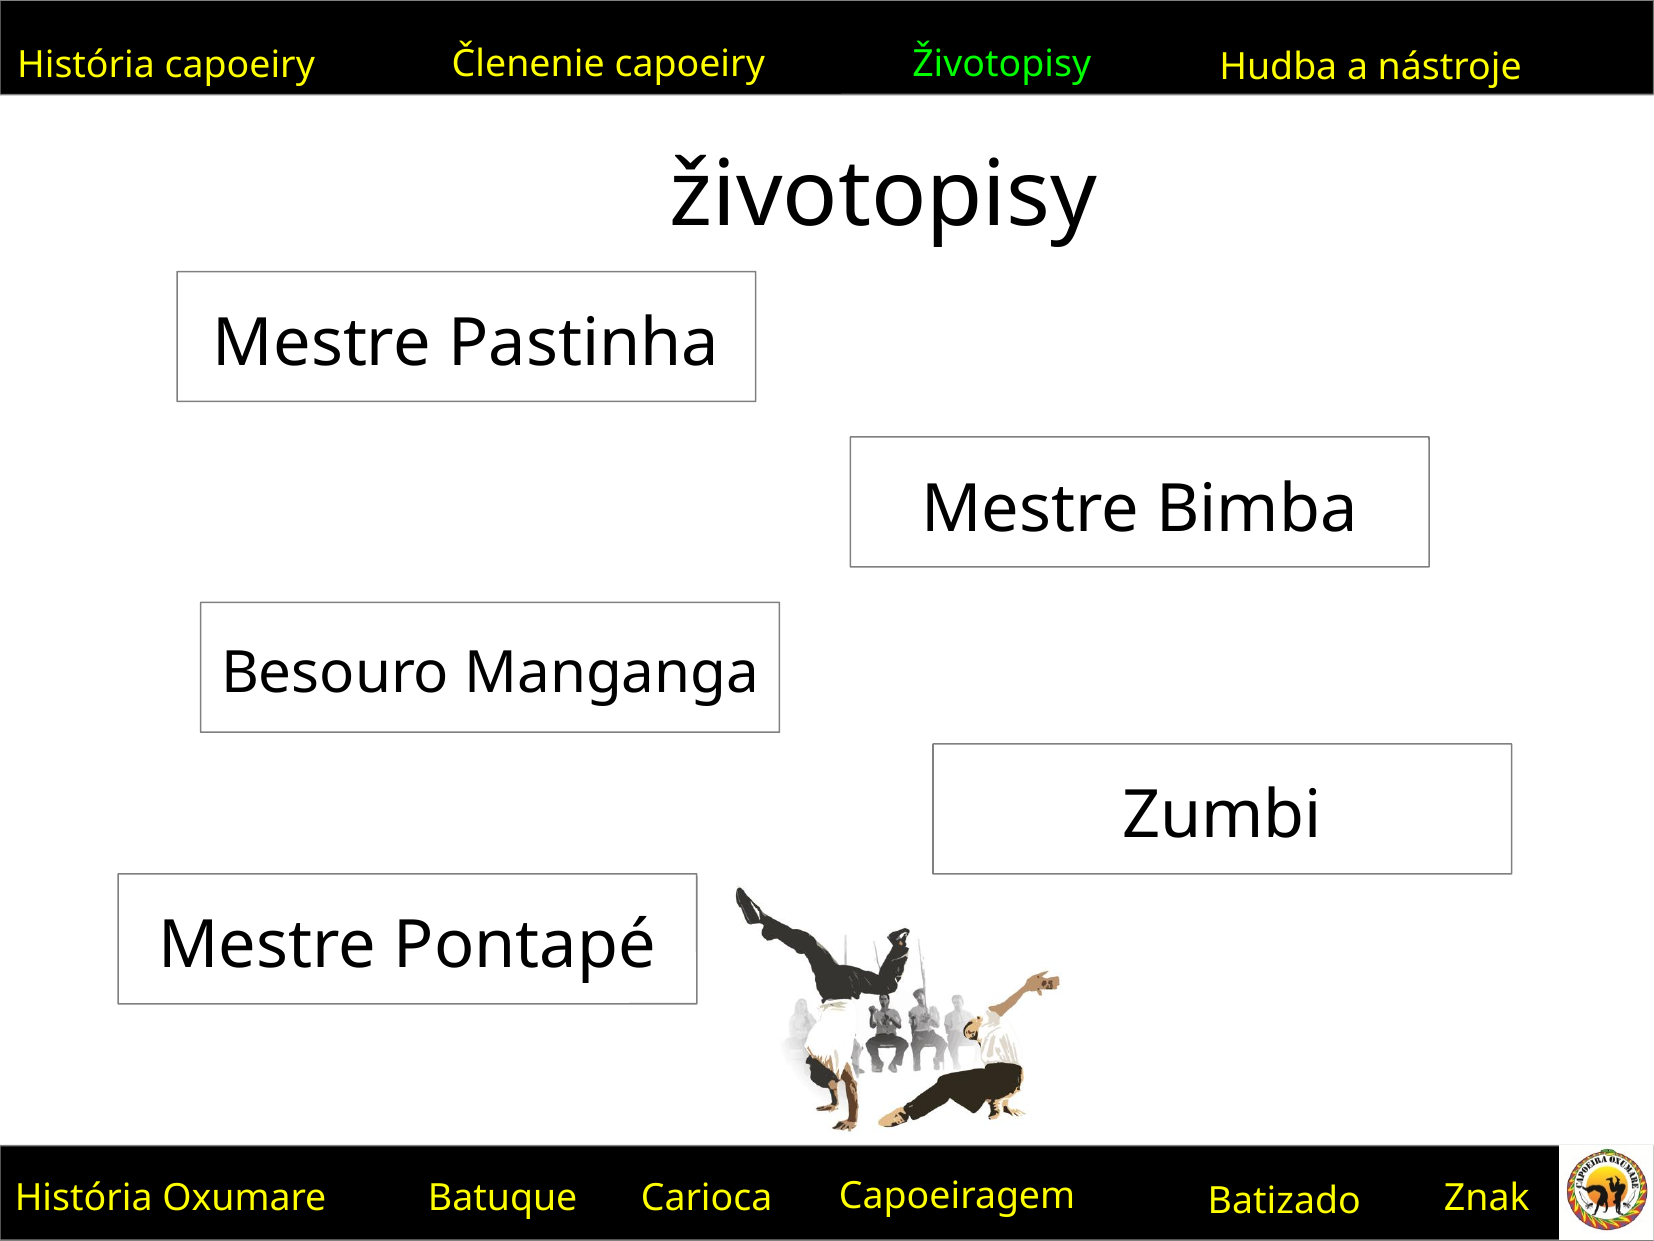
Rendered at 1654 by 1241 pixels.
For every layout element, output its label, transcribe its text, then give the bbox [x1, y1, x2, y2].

text_box životopisy [507, 120, 1260, 331]
text_box Mestre Pontapé [118, 873, 697, 1004]
text_box Batizado [1192, 1160, 1406, 1229]
text_box Besouro Manganga [200, 602, 780, 733]
text_box Capoeiragem [824, 1155, 1179, 1224]
text_box Zumbi [933, 743, 1512, 874]
text_box História capoeiry [2, 24, 404, 92]
text_box [0, 1145, 1556, 1241]
picture [1559, 1145, 1654, 1241]
text_box Mestre Pastinha [177, 271, 756, 402]
text_box Znak [1429, 1157, 1553, 1225]
text_box [0, 0, 1654, 95]
picture [730, 885, 1064, 1135]
text_box Hudba a nástroje [1204, 26, 1654, 95]
text_box Carioca [625, 1157, 827, 1229]
text_box Batuque [413, 1157, 626, 1240]
text_box Životopisy [897, 23, 1146, 106]
text_box Mestre Bimba [850, 436, 1430, 567]
text_box Členenie capoeiry [436, 23, 839, 92]
text_box História Oxumare [0, 1157, 413, 1225]
